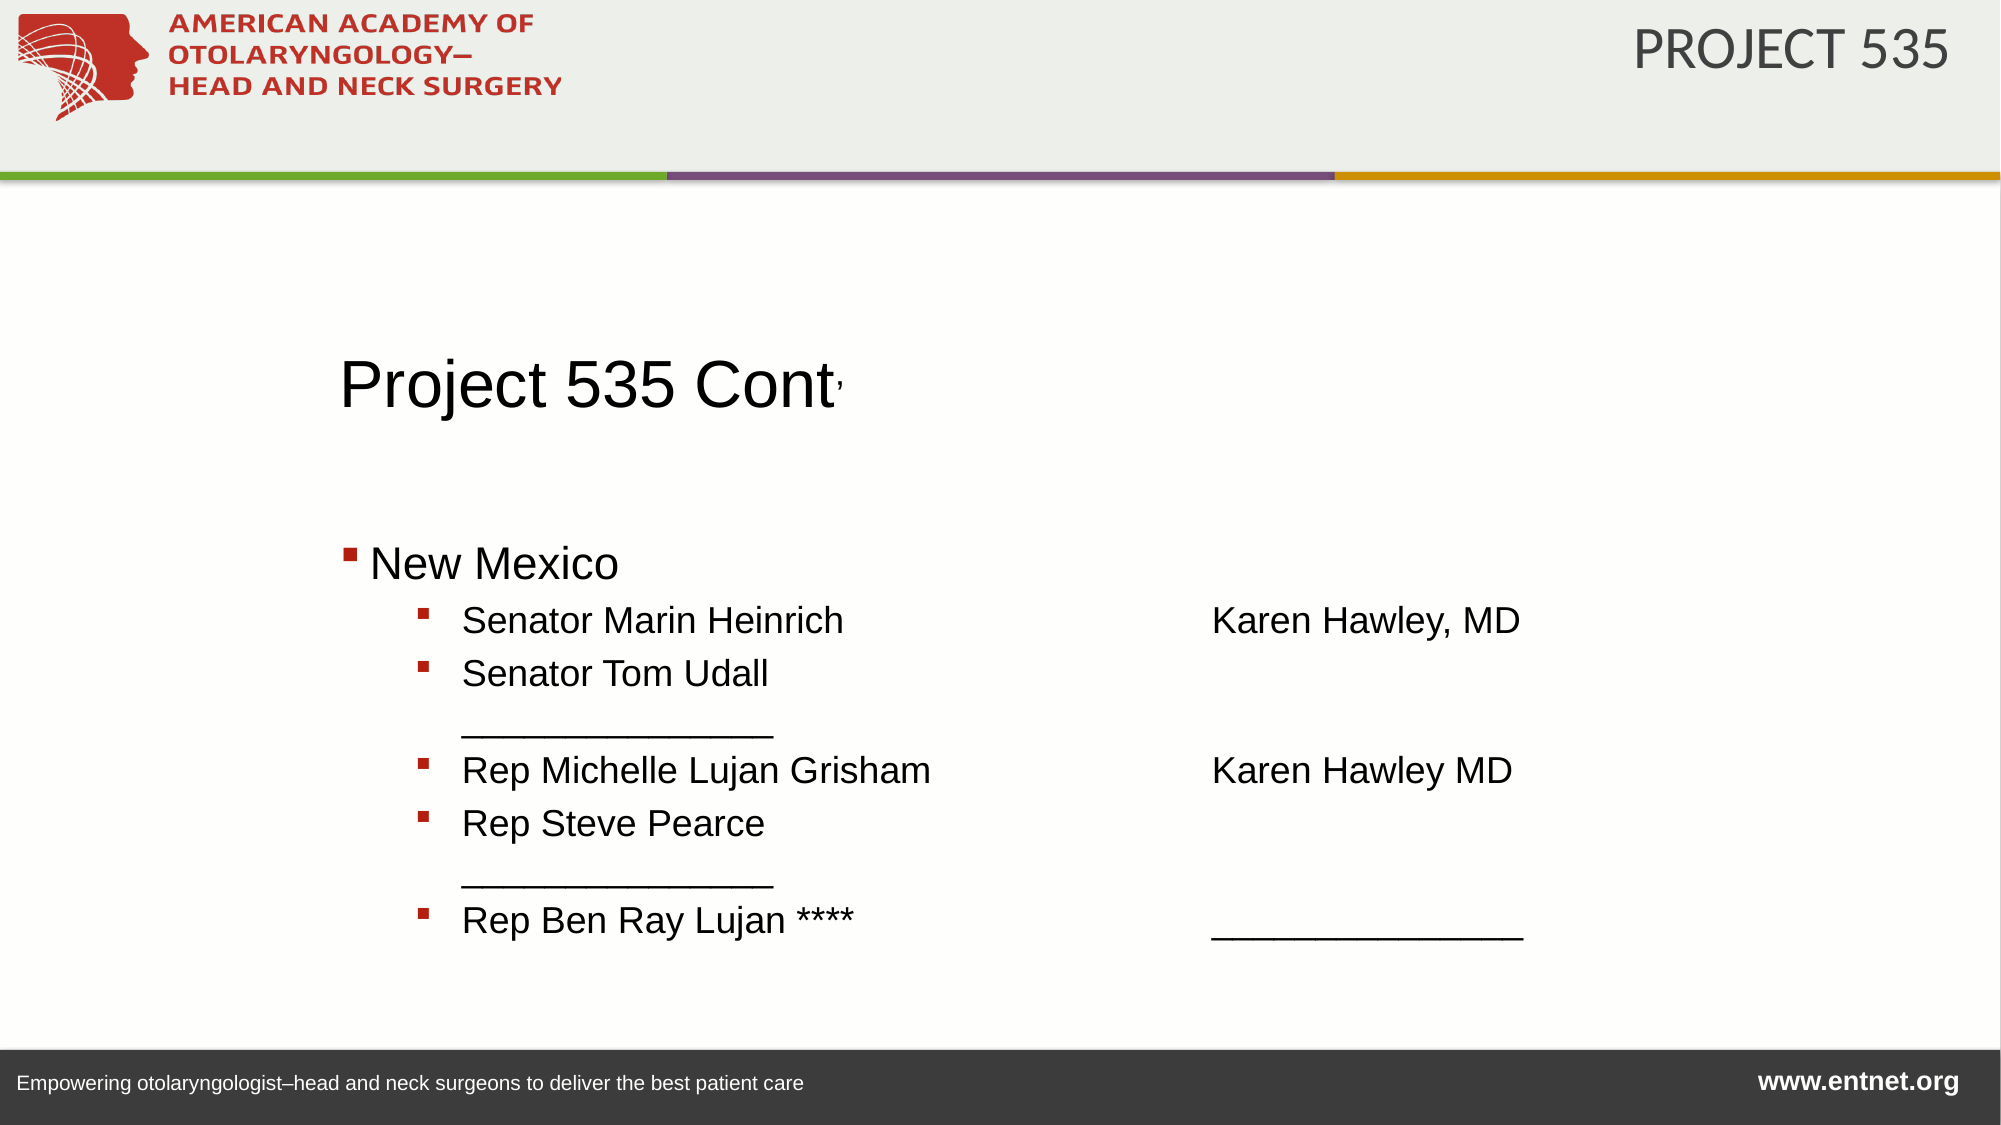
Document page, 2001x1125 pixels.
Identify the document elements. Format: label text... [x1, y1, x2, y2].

text_box Project 535 Cont’ [324, 332, 1561, 428]
list New Mexico Senator Marin Heinrich Karen Hawley, MD Senator Tom Udall _______________ Rep Michelle Lujan Grisham Karen Hawley MD Rep Steve Pearce _______________ Rep Ben Ray Lujan **** _______________ [324, 526, 1675, 1005]
list PROJECT 535 [659, 1, 1968, 151]
